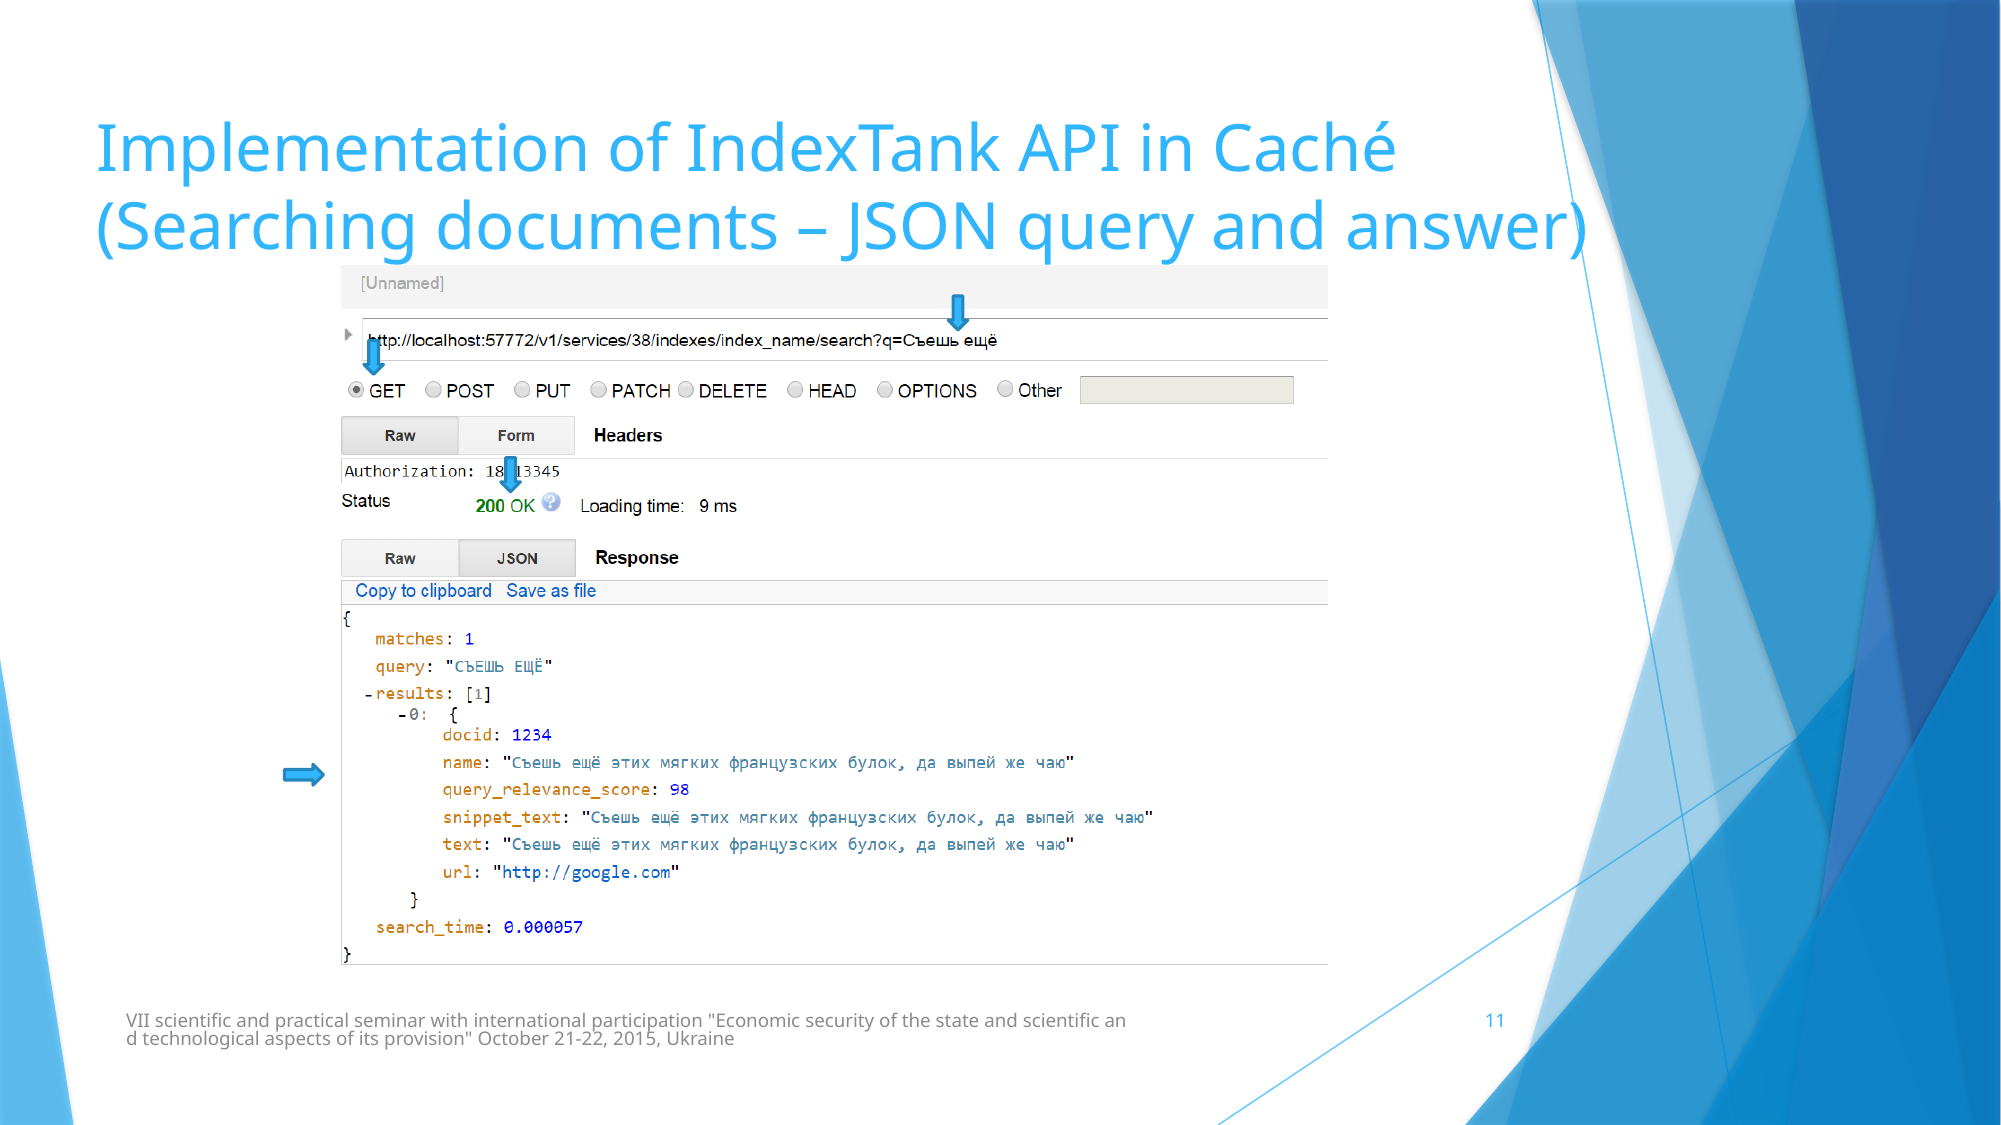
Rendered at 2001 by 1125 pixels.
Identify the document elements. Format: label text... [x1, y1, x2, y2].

footer VІI scientific and practical seminar with international participation "Economic security of the state and scientific and technological aspects of its provision" October 21-22, 2015, Ukraine [111, 991, 1145, 1051]
picture [319, 264, 1329, 980]
title Implementation of IndexTank API in Caché (Searching documents – JSON query and answer) [81, 98, 1618, 320]
text_box [282, 762, 314, 787]
slide_number 11 [1409, 991, 1522, 1051]
